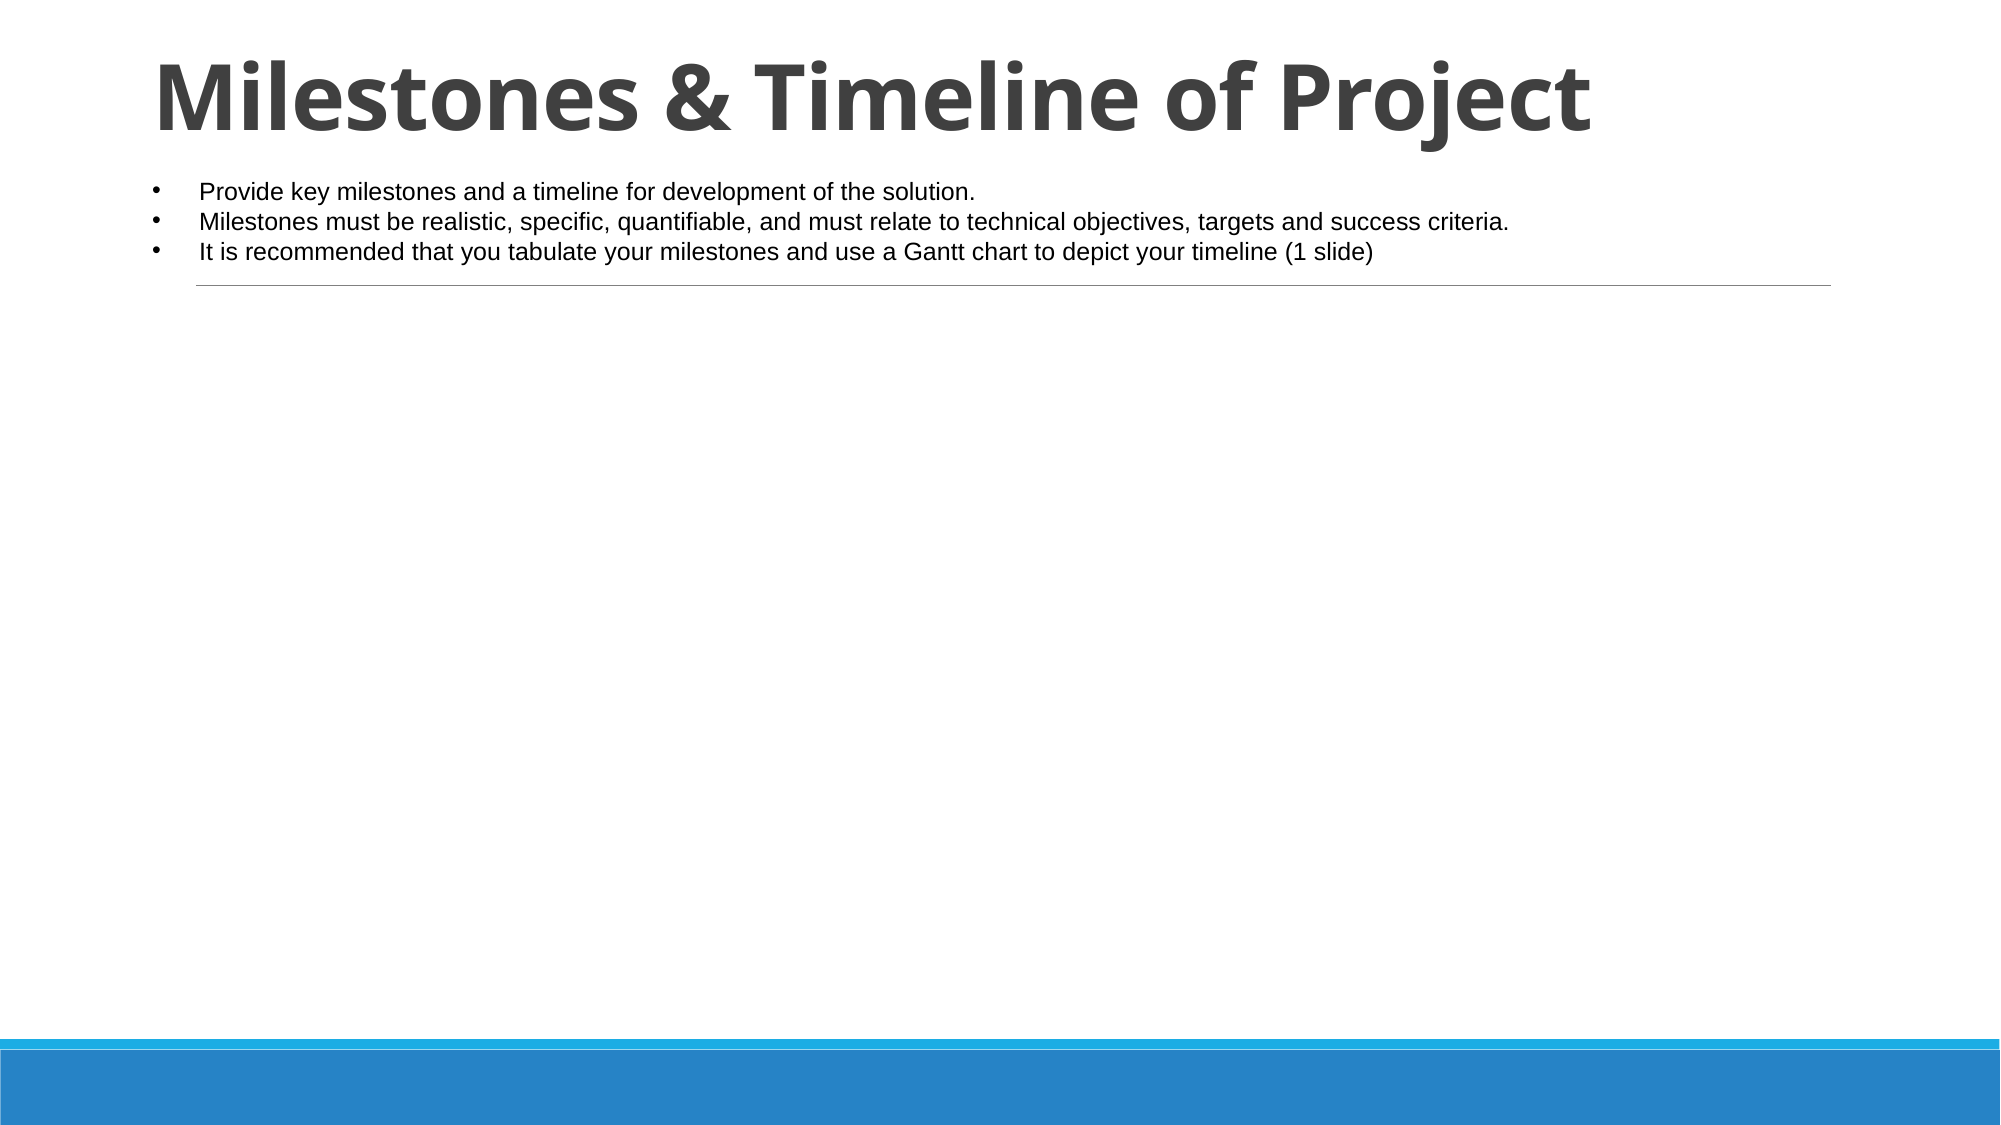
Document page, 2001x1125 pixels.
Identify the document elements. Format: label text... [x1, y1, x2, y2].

text_box Provide key milestones and a timeline for development of the solution. Milestones must be realistic, specific, quantifiable, and must relate to technical objectives, targets and success criteria. It is recommended that you tabulate your milestones and use a Gantt chart to depict your timeline (1 slide) [137, 167, 1863, 273]
title Milestones & Timeline of Project [137, 13, 1863, 157]
